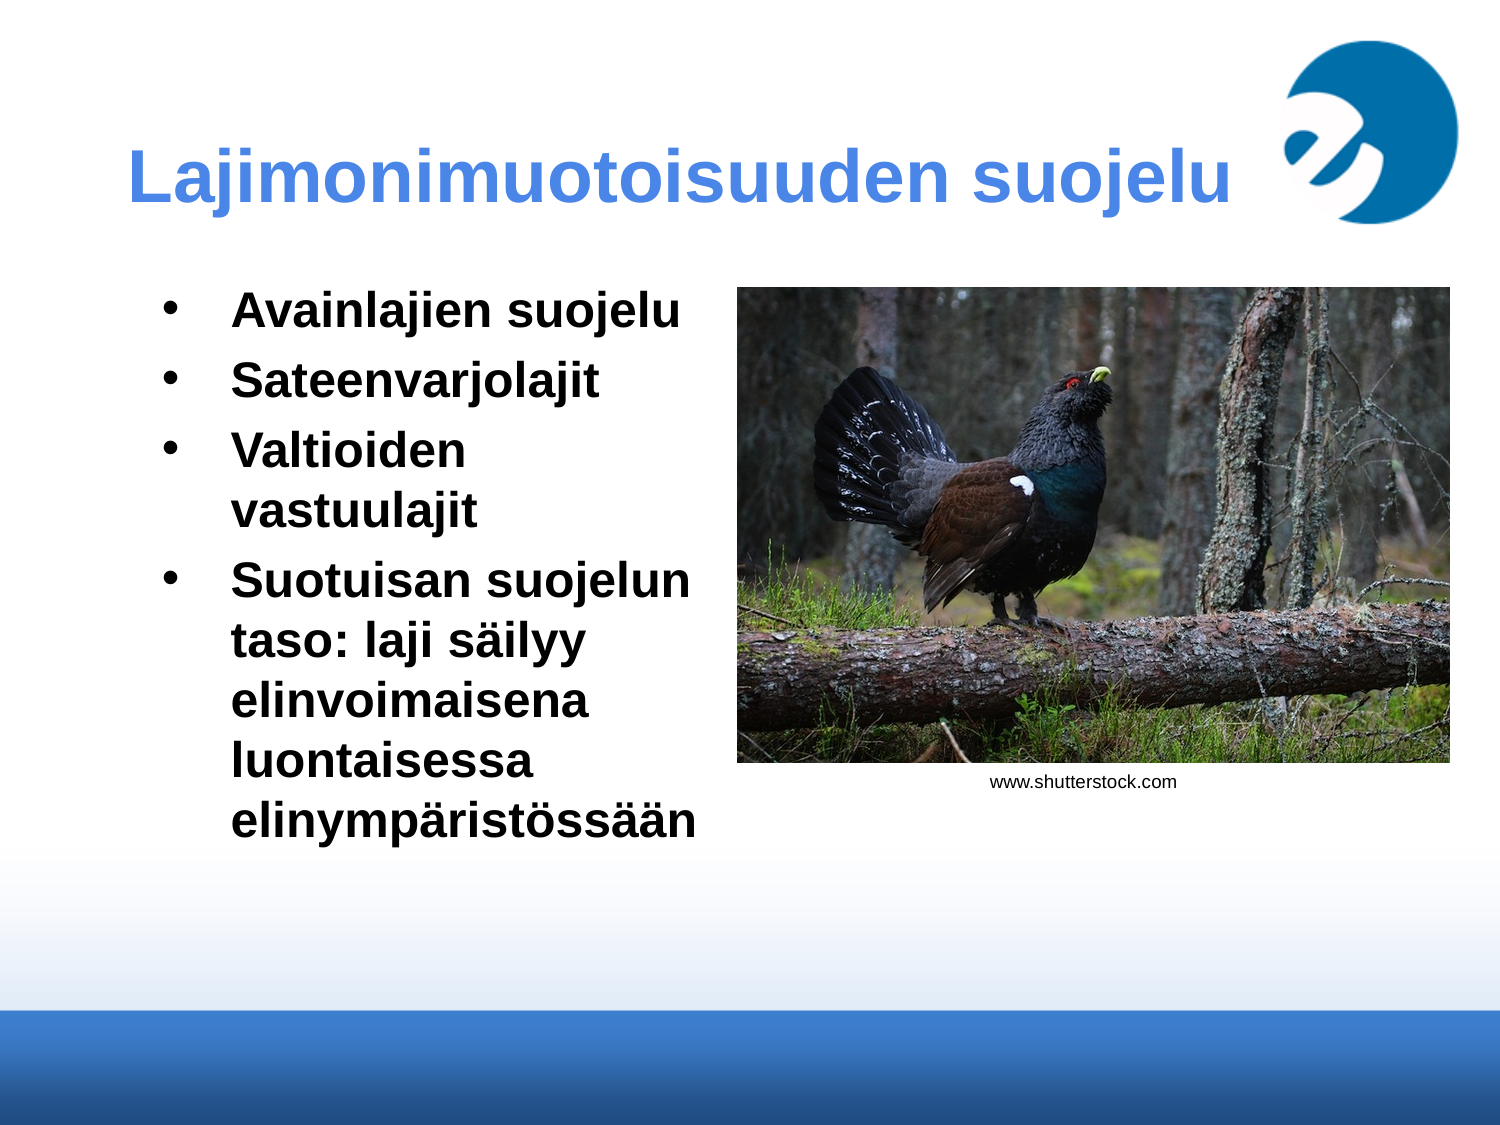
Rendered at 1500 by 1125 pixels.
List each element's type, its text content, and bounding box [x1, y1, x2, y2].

title Lajimonimuotoisuuden suojelu [75, 45, 1425, 233]
text_box www.shutterstock.com [975, 771, 1238, 800]
list Avainlajien suojelu Sateenvarjolajit Valtioiden vastuulajit Suotuisan suojelun taso: laji säilyy elinvoimaisena luontaisessa elinympäristössään [75, 262, 725, 875]
picture [0, 0, 1500, 1125]
